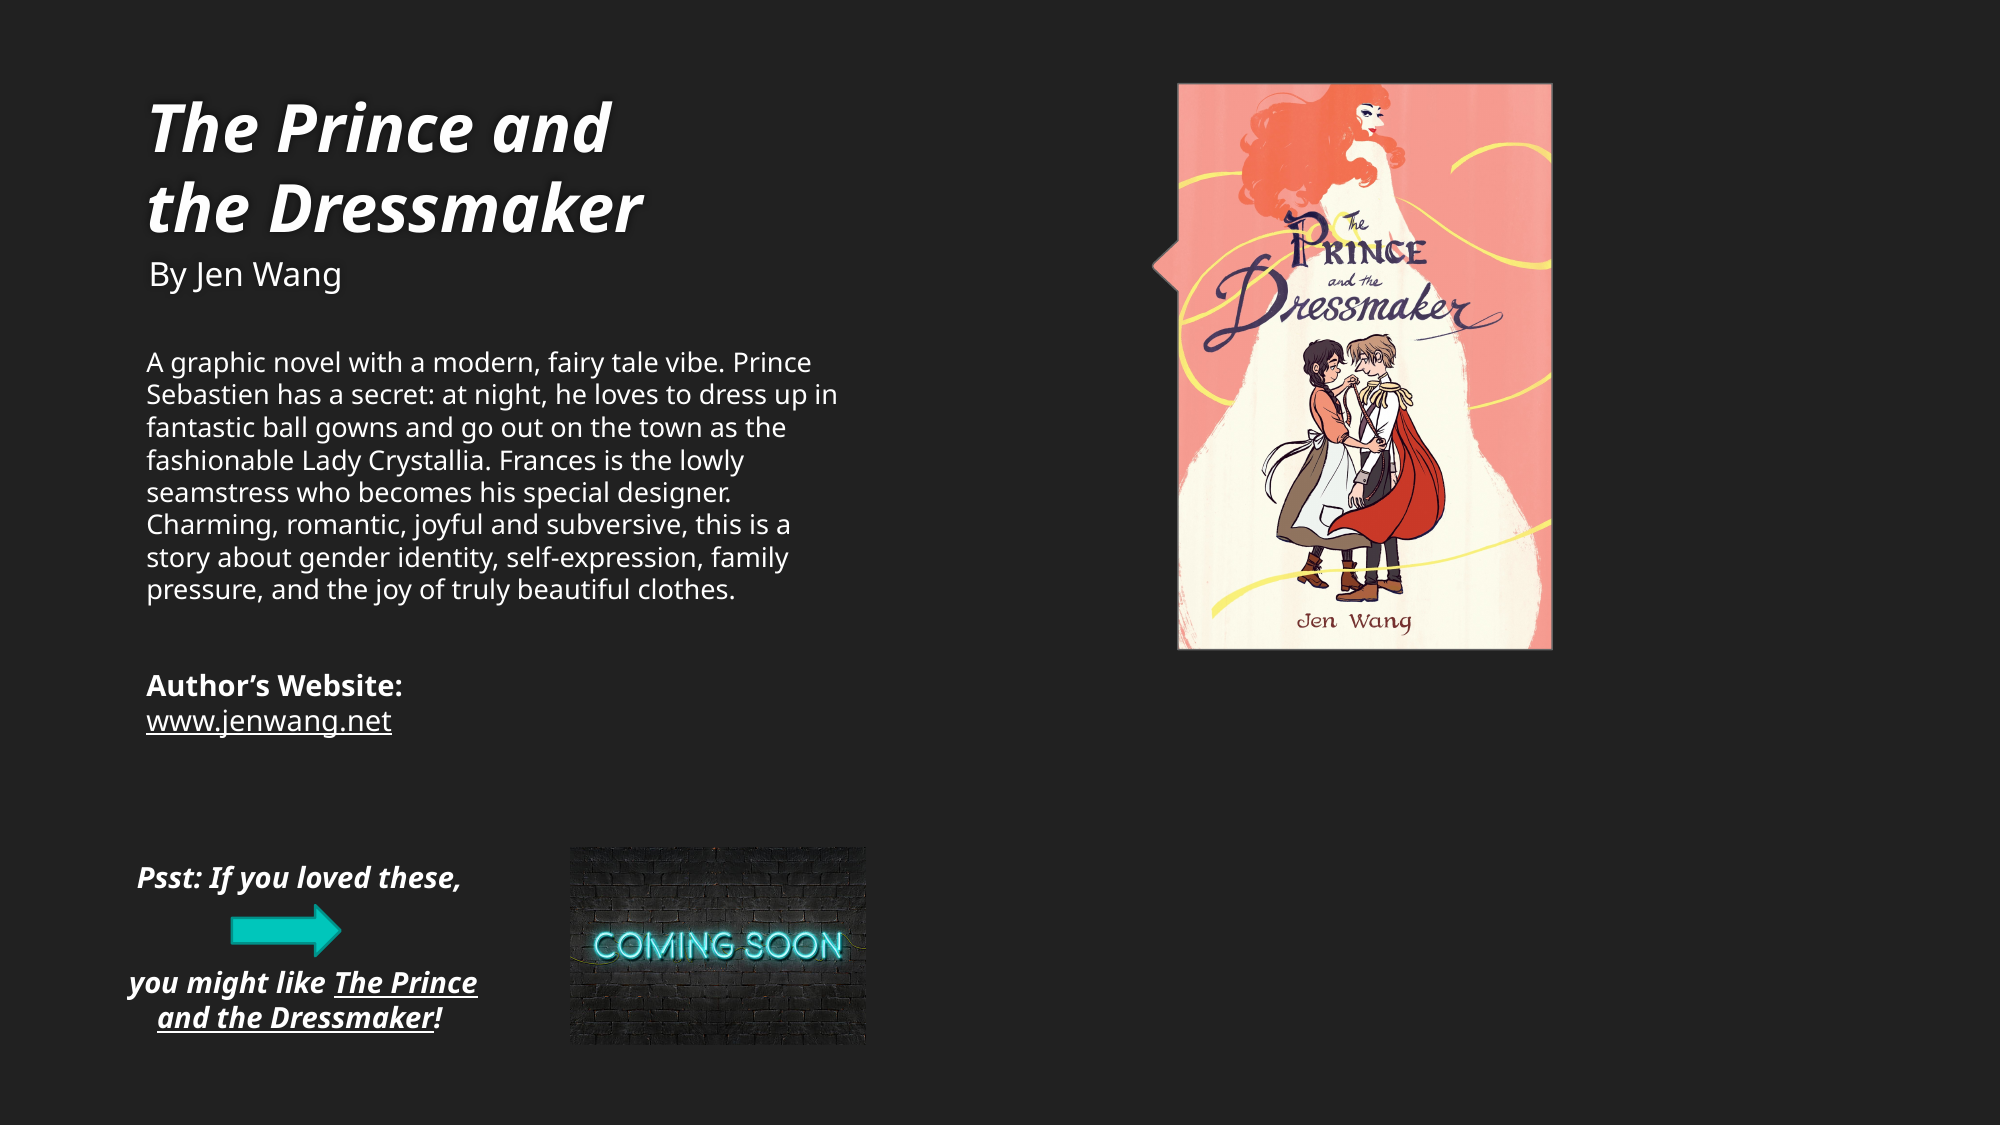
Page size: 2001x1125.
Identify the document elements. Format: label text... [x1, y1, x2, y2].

picture [570, 847, 866, 1045]
text_box Author’s Website: www.jenwang.net [131, 659, 1132, 749]
text_box [230, 903, 342, 958]
text_box Psst: If you loved these, you might like The Prince and the Dressmaker! [85, 852, 514, 1042]
list By Jen Wang [133, 245, 930, 394]
picture [1152, 83, 1553, 650]
title The Prince and the Dressmaker [131, 155, 928, 240]
text_box A graphic novel with a modern, fairy tale vibe. Prince Sebastien has a secret: at night, he loves to dress up in fantastic ball gowns and go out on the town as the fashionable Lady Crystallia. Frances is the lowly seamstress who becomes his special designer. Charming, romantic, joyful and subversive, this is a story about gender identity, self-expression, family pressure, and the joy of truly beautiful clothes. [131, 305, 866, 613]
